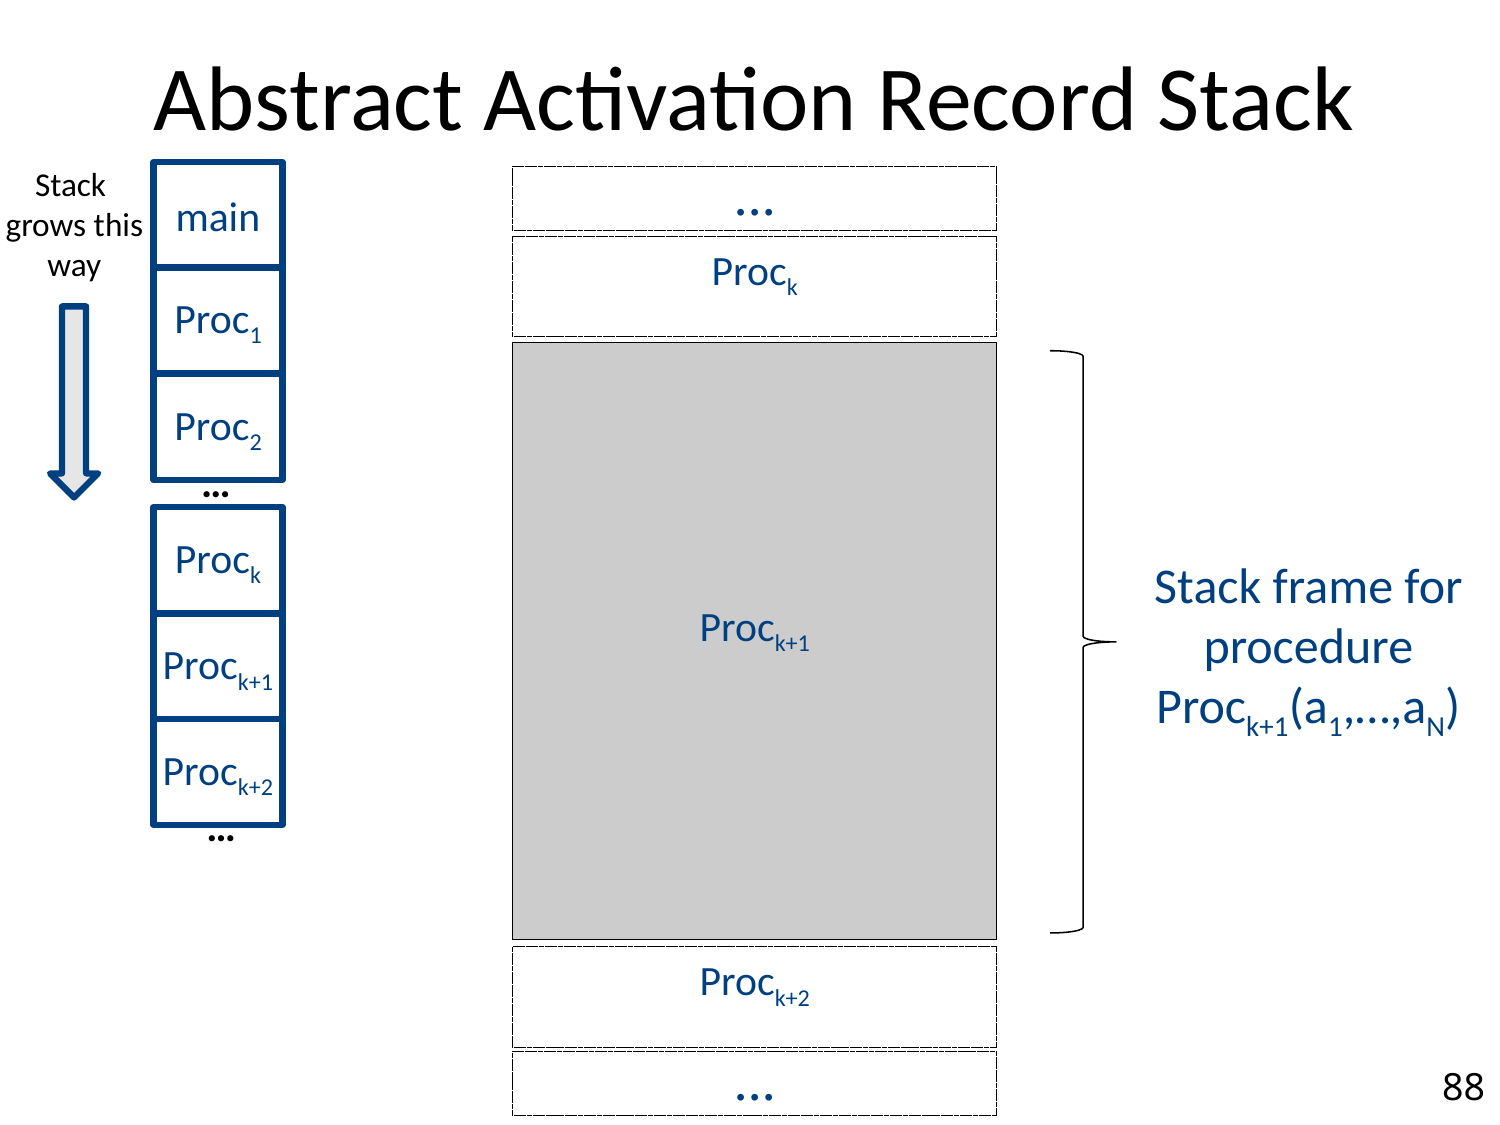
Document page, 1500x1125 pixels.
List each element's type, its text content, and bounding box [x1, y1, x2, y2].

text_box … [512, 166, 997, 231]
text_box main [175, 161, 283, 267]
text_box Prock [153, 507, 283, 613]
text_box [1050, 349, 1116, 934]
text_box Prock+2 [153, 719, 283, 825]
text_box Stack grows this way [0, 156, 175, 291]
text_box [50, 306, 99, 498]
slide_number 88 [1187, 1055, 1500, 1102]
text_box … [186, 448, 242, 514]
text_box Prock+2 [512, 946, 997, 1048]
text_box Prock+1 [153, 613, 283, 719]
text_box Stack frame for procedure Prock+1(a1,…,aN) [1116, 546, 1500, 750]
title Abstract Activation Record Stack [117, 0, 1393, 188]
text_box Prock+1 [512, 342, 997, 940]
text_box Proc1 [153, 267, 283, 373]
text_box Prock [512, 236, 997, 337]
text_box Proc2 [153, 373, 283, 480]
text_box … [512, 1051, 997, 1116]
text_box … [191, 792, 247, 857]
